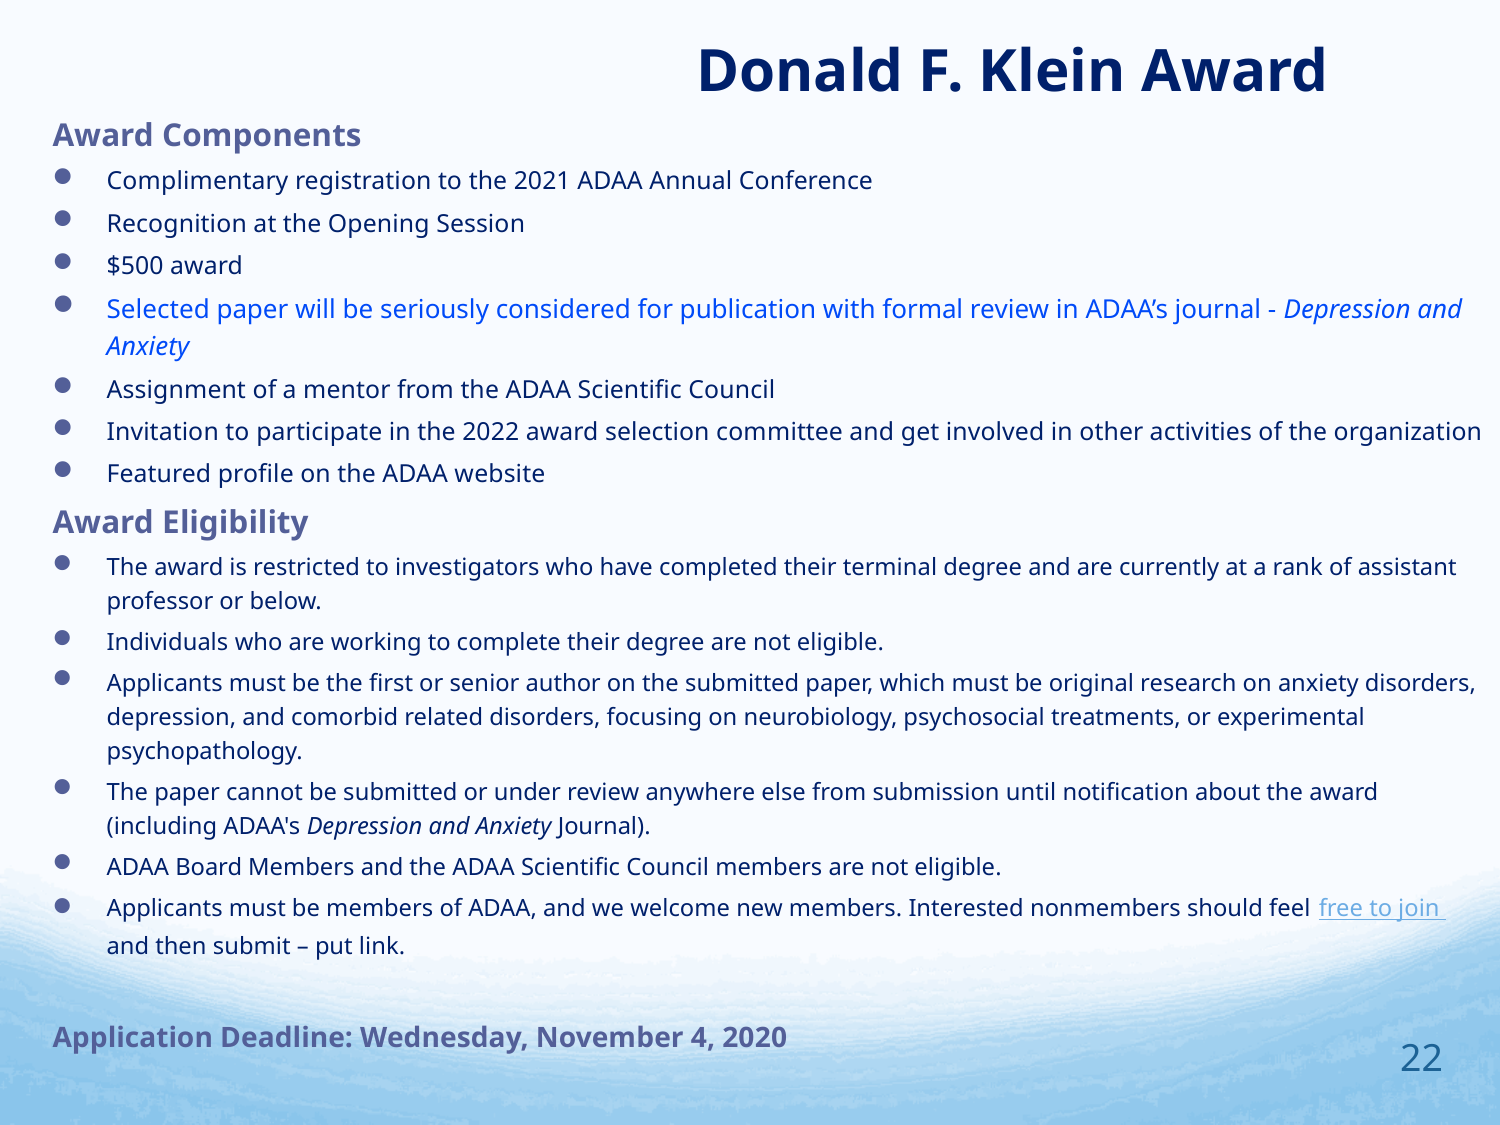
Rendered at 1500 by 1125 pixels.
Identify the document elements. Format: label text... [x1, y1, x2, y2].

subtitle Award Components Complimentary registration to the 2021 ADAA Annual Conference Recognition at the Opening Session $500 award Selected paper will be seriously considered for publication with formal review in ADAA’s journal - Depression and Anxiety Assignment of a mentor from the ADAA Scientific Council Invitation to participate in the 2022 award selection committee and get involved in other activities of the organization Featured profile on the ADAA website Award Eligibility The award is restricted to investigators who have completed their terminal degree and are currently at a rank of assistant professor or below. Individuals who are working to complete their degree are not eligible. Applicants must be the first or senior author on the submitted paper, which must be original research on anxiety disorders, depression, and comorbid related disorders, focusing on neurobiology, psychosocial treatments, or experimental psychopathology. The paper cannot be submitted or under review anywhere else from submission until notification about the award (including ADAA's Depression and Anxiety Journal). ADAA Board Members and the ADAA Scientific Council members are not eligible. Applicants must be members of ADAA, and we welcome new members. Interested nonmembers should feel free to join and then submit – put link. Application Deadline: Wednesday, November 4, 2020 [37, 99, 1500, 1113]
